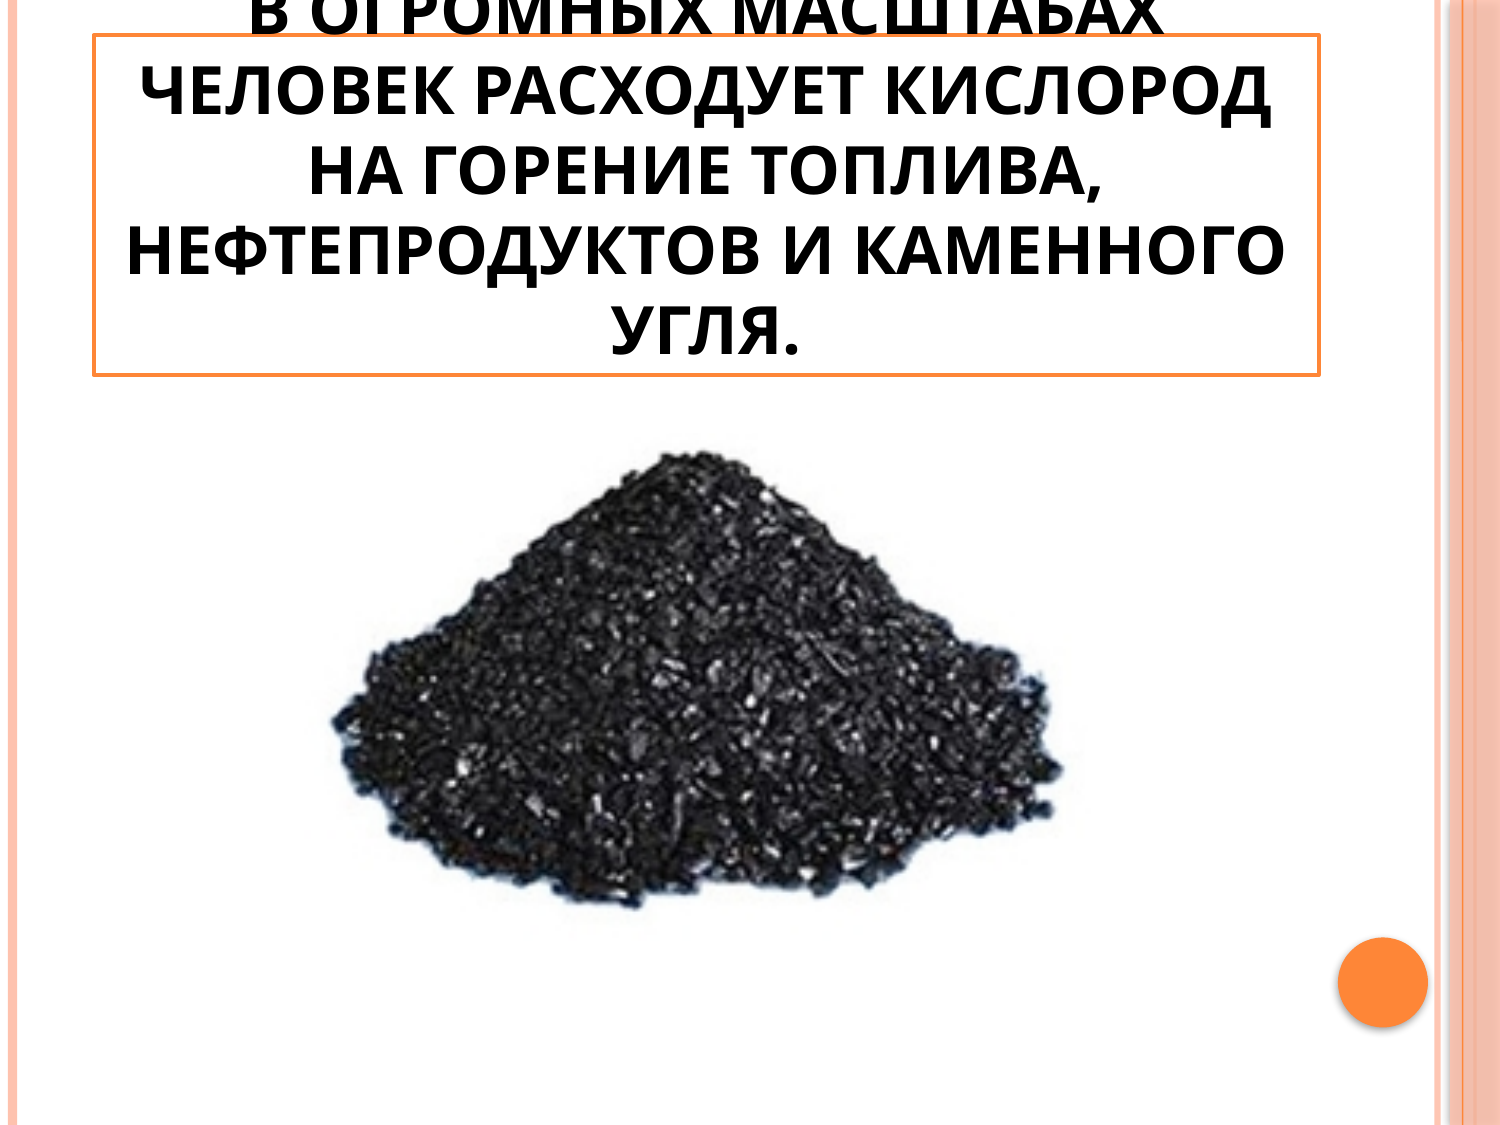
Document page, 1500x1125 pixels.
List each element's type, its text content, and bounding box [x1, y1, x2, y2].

title В огромных масштабах человек расходует кислород на горение топлива, нефтепродуктов и каменного угля. [92, 33, 1321, 377]
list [304, 432, 1117, 1043]
